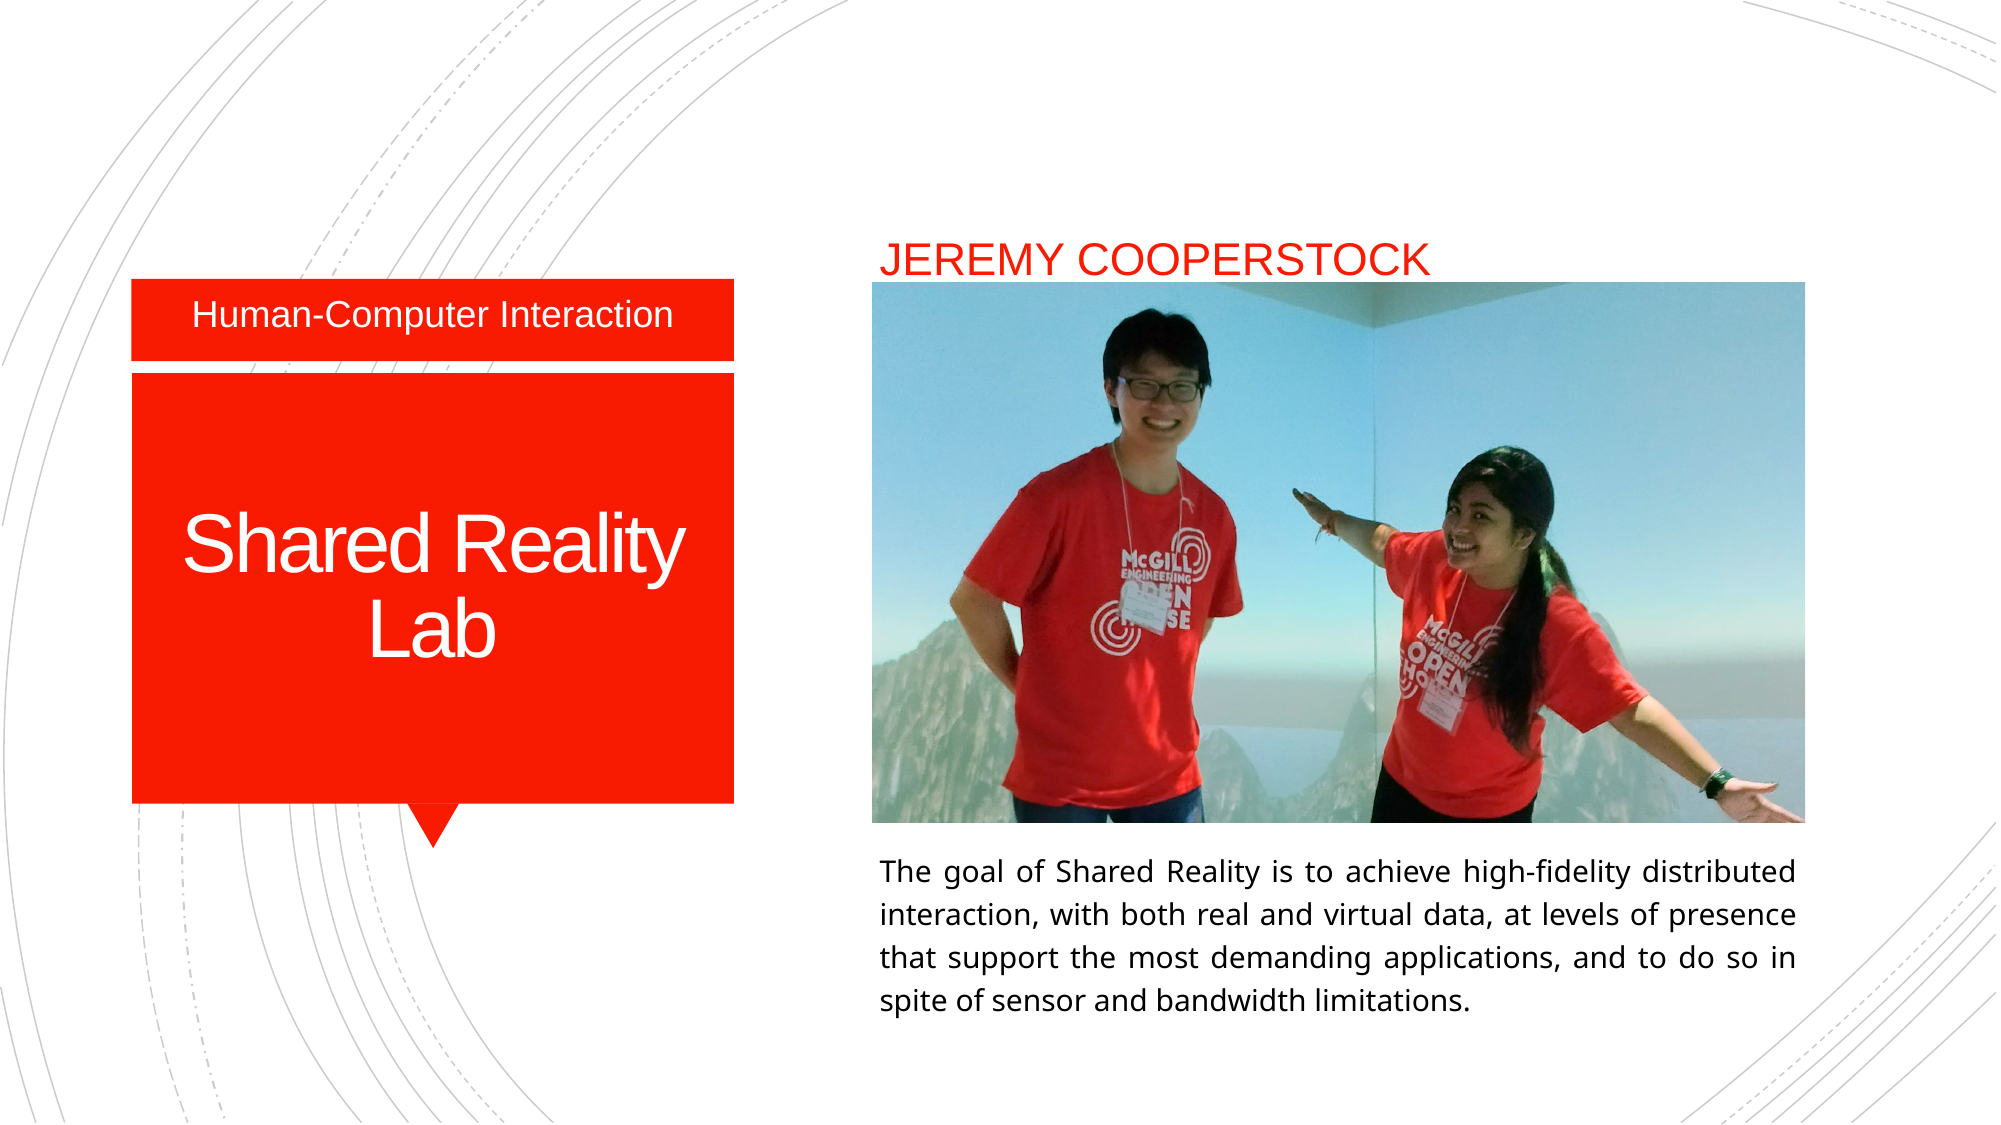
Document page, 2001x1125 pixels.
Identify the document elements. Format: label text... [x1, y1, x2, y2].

picture [871, 282, 1806, 824]
list The goal of Shared Reality is to achieve high-fidelity distributed interaction, with both real and virtual data, at levels of presence that support the most demanding applications, and to do so in spite of sensor and bandwidth limitations. [871, 824, 1806, 1041]
text_box Human-Computer Interaction [145, 282, 721, 343]
title Shared Reality Lab [145, 387, 721, 792]
list Jeremy Cooperstock [871, 212, 1779, 282]
